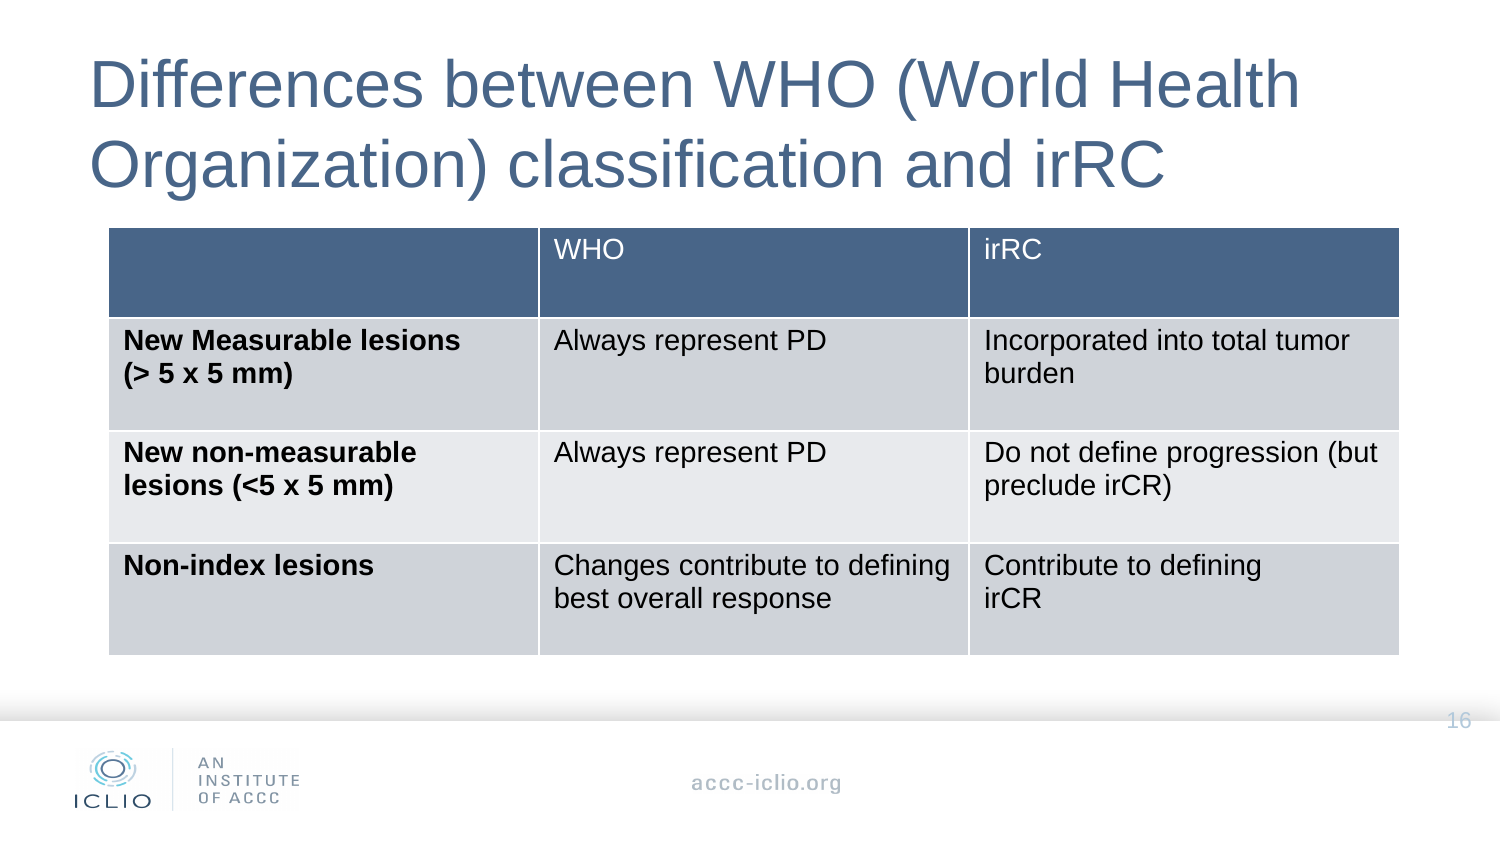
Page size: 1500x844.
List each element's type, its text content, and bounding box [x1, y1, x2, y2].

table_cell Do not define progression (but preclude irCR) [970, 432, 1399, 542]
picture [75, 748, 299, 811]
table_cell Contribute to defining irCR [970, 544, 1399, 655]
table_cell New Measurable lesions (> 5 x 5 mm) [109, 319, 538, 430]
table_cell Always represent PD [540, 432, 968, 542]
table_cell Incorporated into total tumor burden [970, 319, 1399, 430]
table_cell Changes contribute to defining best overall response [540, 544, 968, 655]
table_cell Non-index lesions [109, 544, 538, 655]
table_header WHO [540, 228, 968, 317]
table_cell Always represent PD [540, 319, 968, 430]
table_cell New non-measurable lesions (<5 x 5 mm) [109, 432, 538, 542]
table_header irRC [970, 228, 1399, 317]
slide_number 16 [1399, 694, 1490, 744]
title Differences between WHO (World Health Organization) classification and irRC [75, 33, 1442, 175]
table_header [109, 228, 538, 317]
